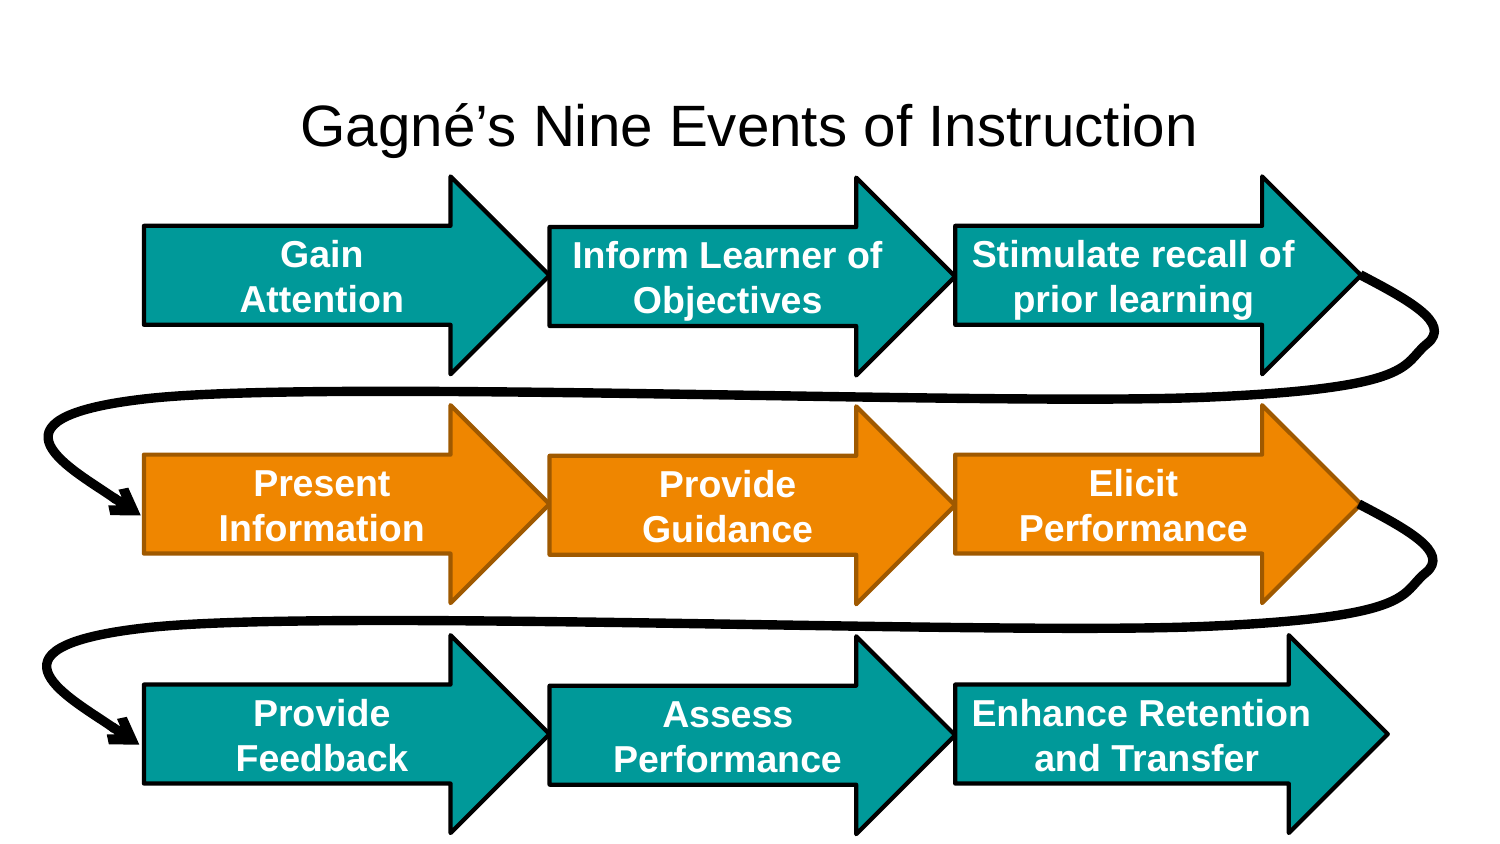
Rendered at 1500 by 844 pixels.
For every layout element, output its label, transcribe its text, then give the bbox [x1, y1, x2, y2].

text_box Inform Learner of Objectives [547, 175, 953, 374]
title Gagné’s Nine Events of Instruction [51, 72, 1449, 167]
text_box Provide Guidance [547, 404, 953, 603]
text_box [53, 272, 1437, 516]
text_box Elicit Performance [953, 403, 1363, 556]
text_box Enhance Retention and Transfer [953, 633, 1390, 835]
text_box Provide Feedback [141, 675, 547, 835]
text_box Stimulate recall of prior learning [953, 174, 1361, 327]
text_box Gain Attention [141, 174, 547, 377]
text_box [51, 502, 1435, 745]
text_box Present Information [141, 446, 547, 606]
text_box Assess Performance [547, 634, 953, 837]
